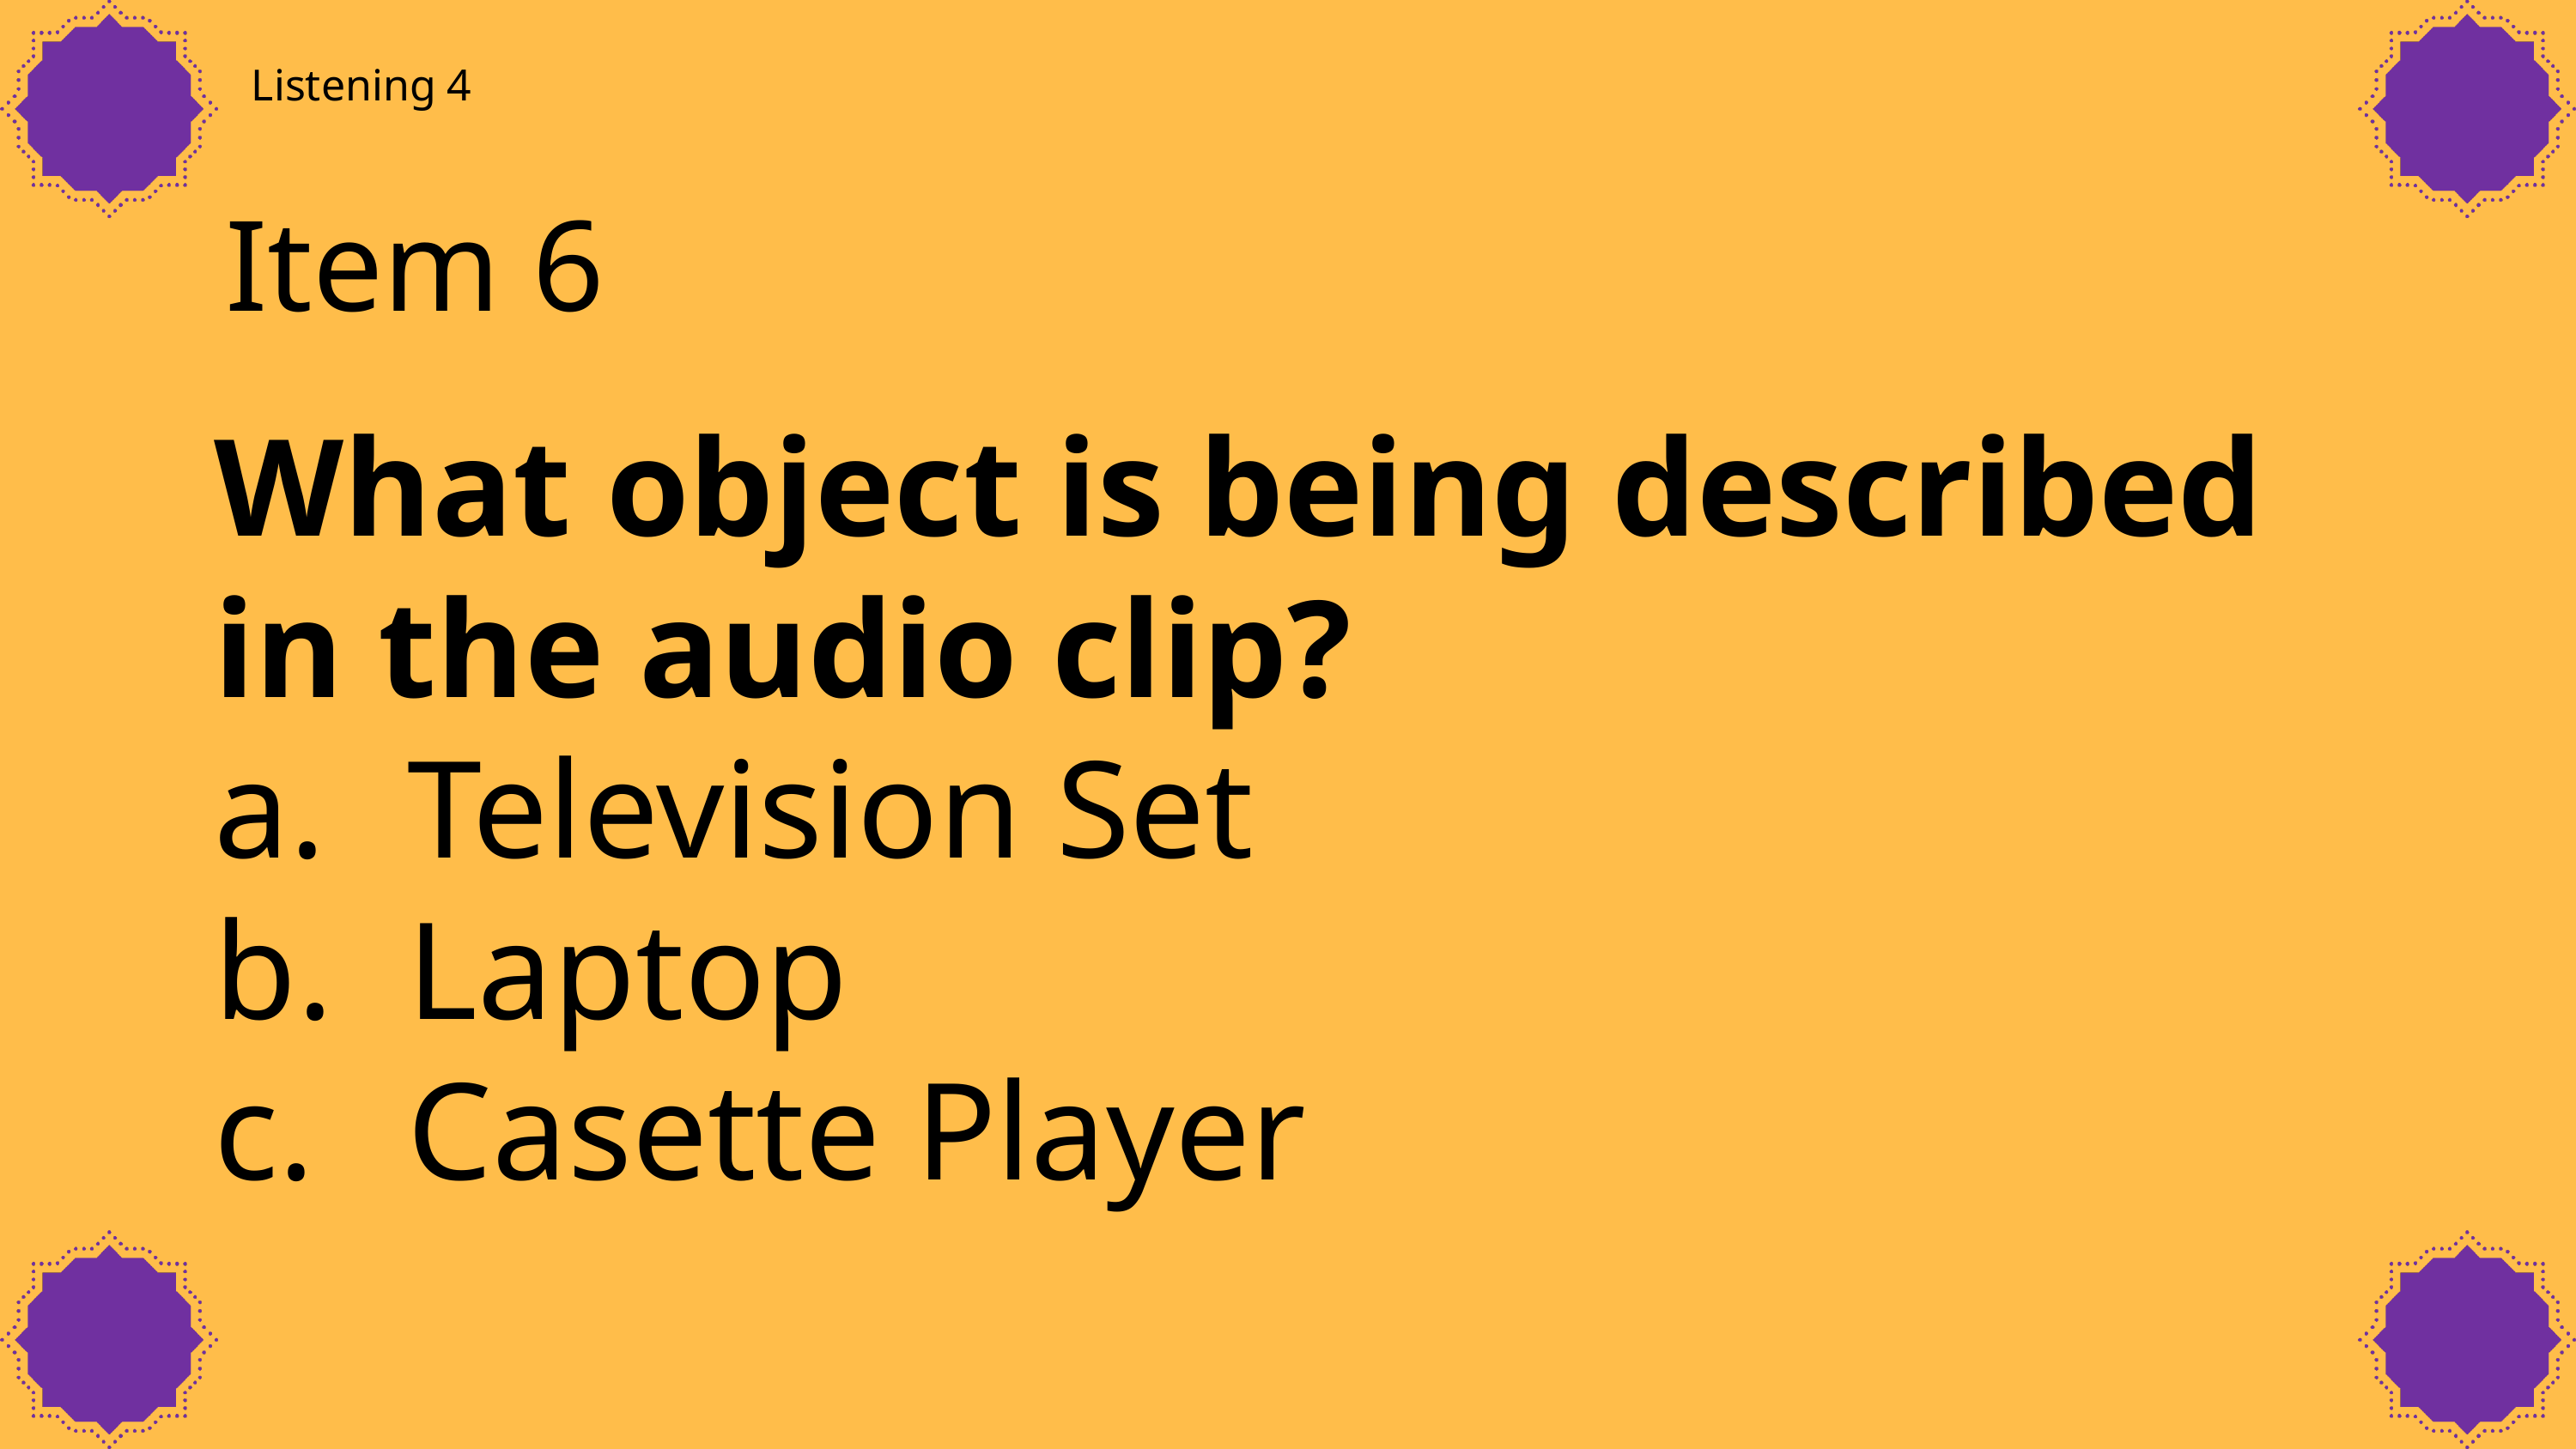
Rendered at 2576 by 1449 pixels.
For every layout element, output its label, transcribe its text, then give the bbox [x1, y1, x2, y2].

text_box Item 6 [225, 198, 1274, 336]
picture [0, 0, 219, 219]
picture [2357, 1230, 2576, 1449]
picture [2357, 0, 2576, 219]
text_box Listening 4 [251, 58, 806, 110]
picture [0, 1230, 219, 1449]
text_box What object is being described in the audio clip? Television Set Laptop Casette Player [214, 402, 2388, 1208]
